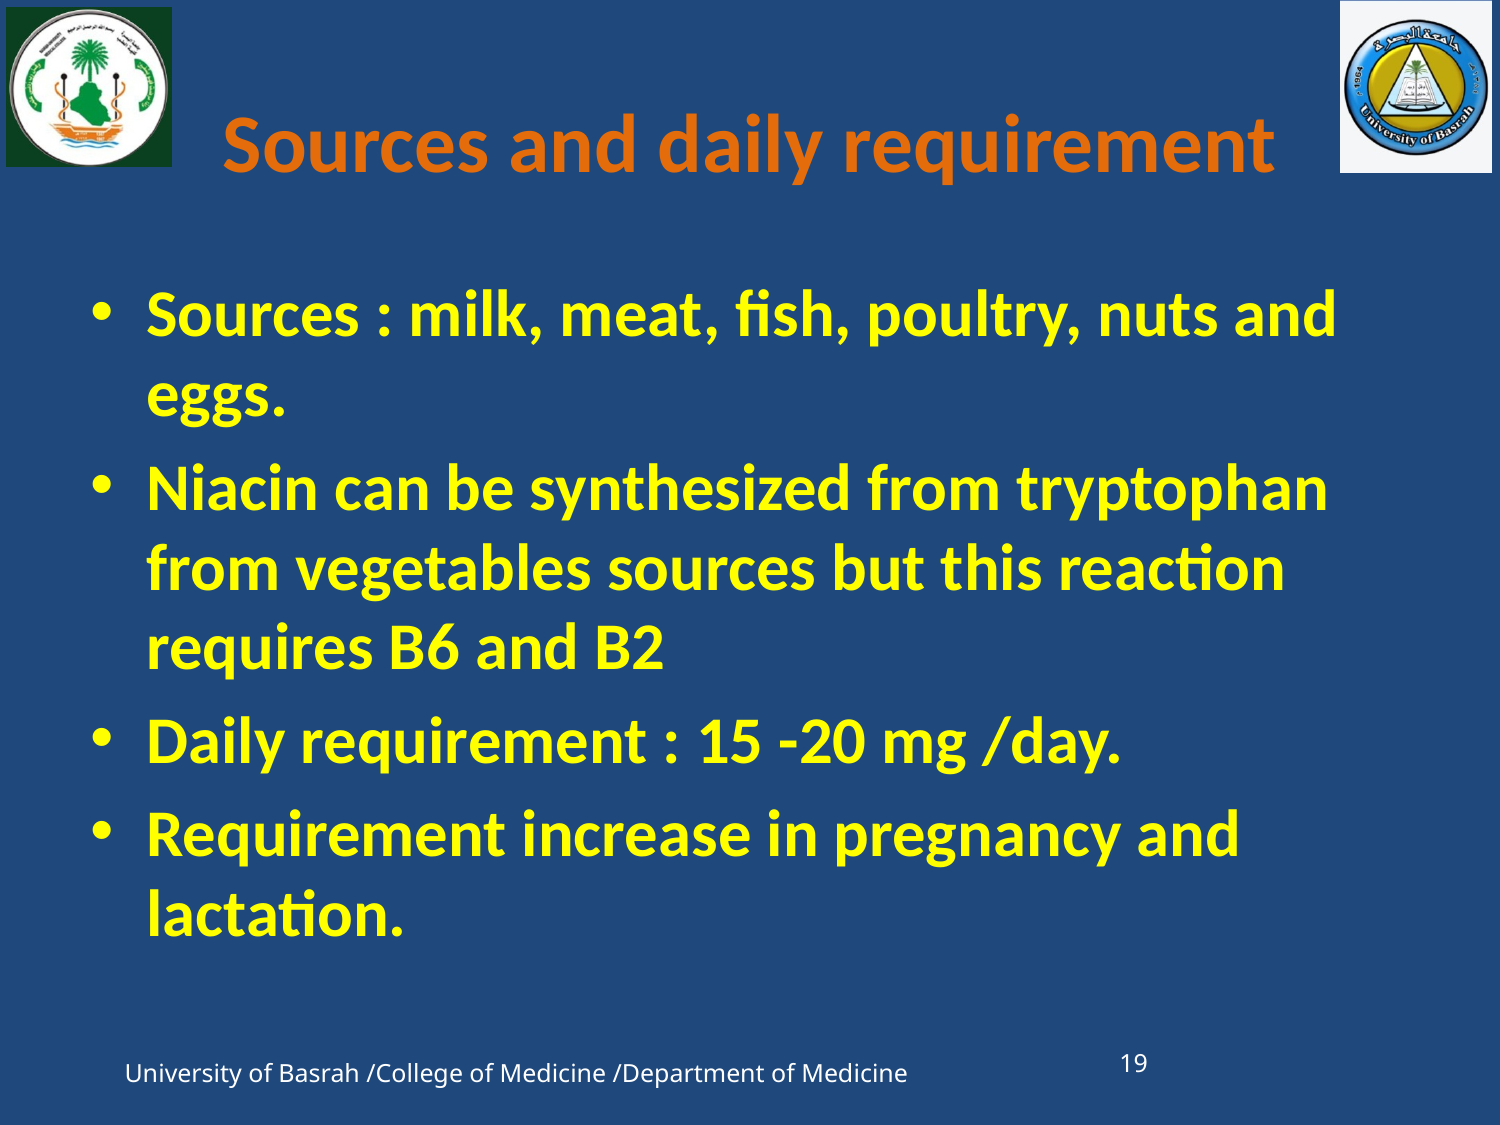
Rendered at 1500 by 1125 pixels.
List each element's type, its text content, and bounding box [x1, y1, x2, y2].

picture [1340, 0, 1492, 173]
picture [6, 7, 172, 167]
title Sources and daily requirement [75, 45, 1425, 233]
list Sources : milk, meat, fish, poultry, nuts and eggs. Niacin can be synthesized from tryptophan from vegetables sources but this reaction requires B6 and B2 Daily requirement : 15 -20 mg /day. Requirement increase in pregnancy and lactation. [75, 262, 1425, 1005]
footer University of Basrah /College of Medicine /Department of Medicine [53, 1042, 988, 1106]
slide_number 19 [1104, 1035, 1455, 1095]
